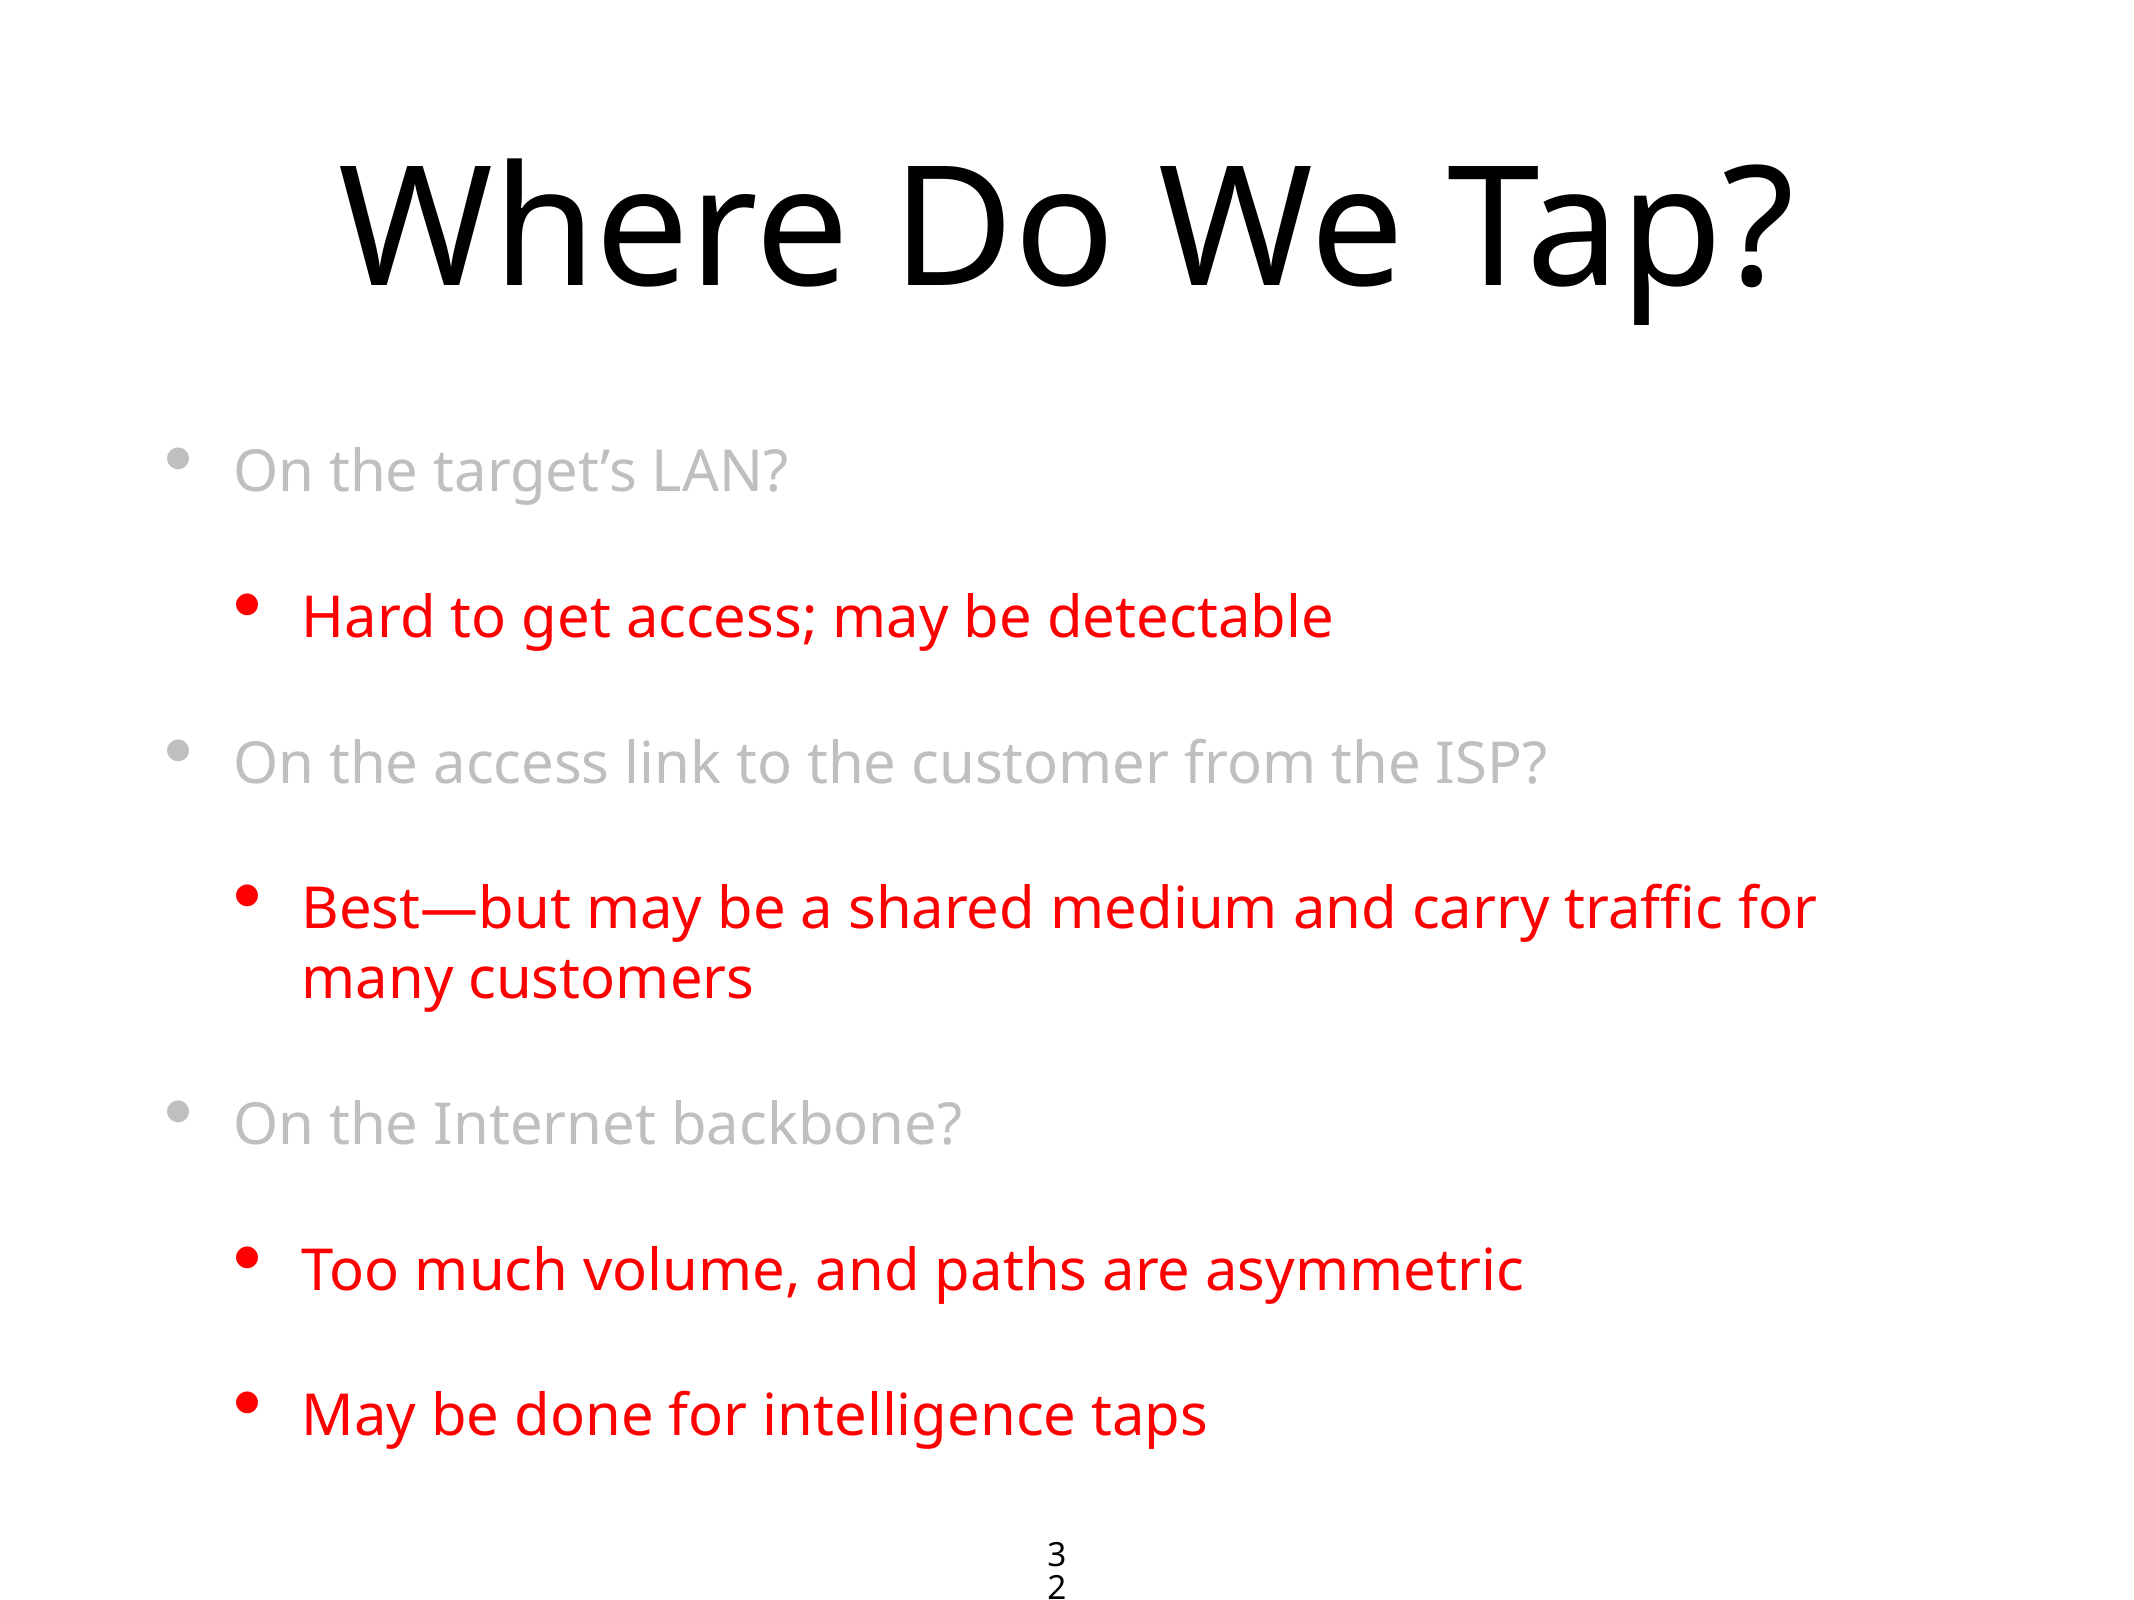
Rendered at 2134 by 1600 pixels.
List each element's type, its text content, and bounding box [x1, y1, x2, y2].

title Where Do We Tap? [155, 41, 1978, 397]
list On the target’s LAN? Hard to get access; may be detectable On the access link to the customer from the ISP? Best—but may be a shared medium and carry traffic for many customers On the Internet backbone? Too much volume, and paths are asymmetric May be done for intelligence taps [155, 424, 1978, 1457]
slide_number 32 [1038, 1524, 1094, 1583]
